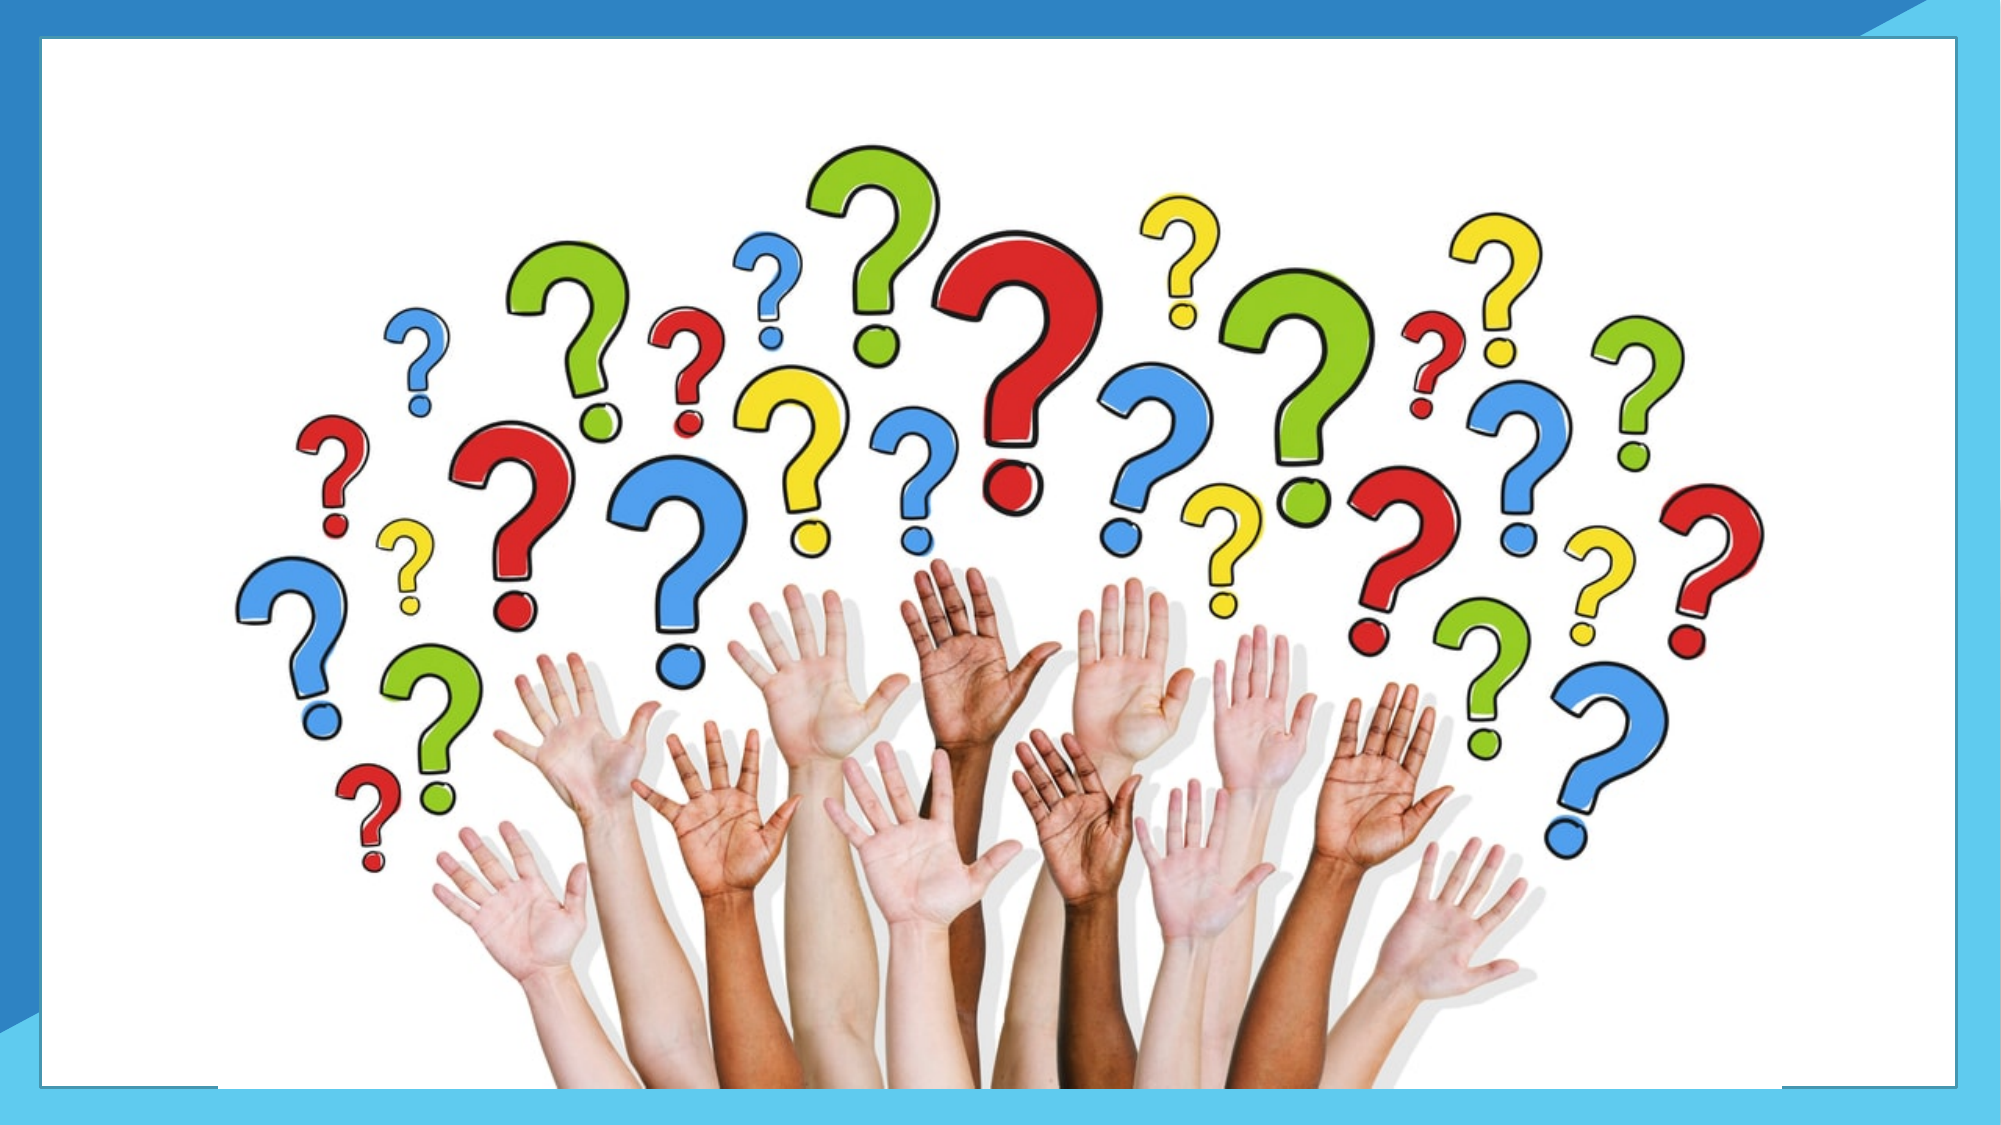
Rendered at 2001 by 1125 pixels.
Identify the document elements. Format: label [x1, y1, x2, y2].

picture [218, 47, 1782, 1089]
